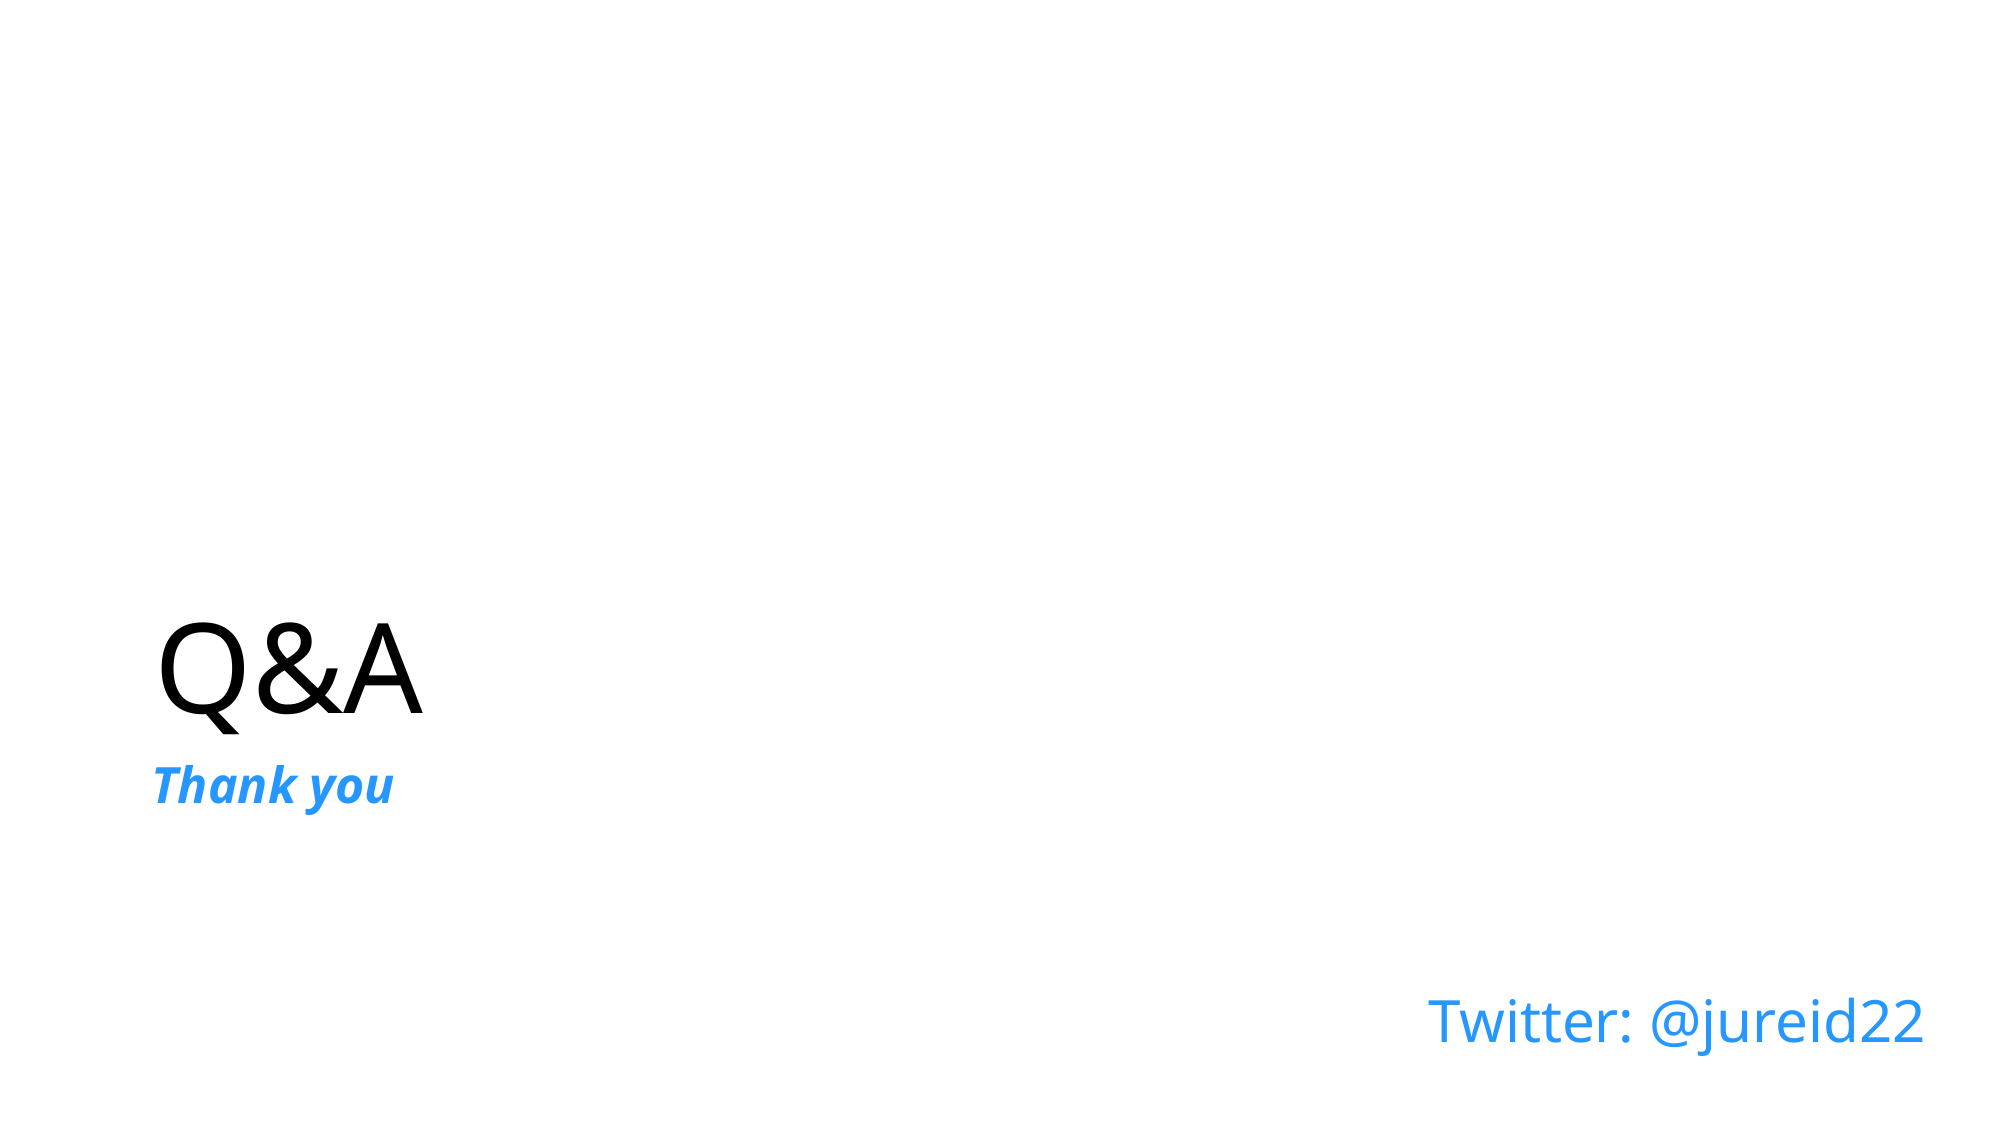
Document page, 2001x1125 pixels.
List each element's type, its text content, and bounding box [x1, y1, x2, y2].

title Q&A [139, 279, 1862, 749]
list Thank you [136, 752, 1862, 999]
text_box Twitter: @jureid22 [1413, 976, 1967, 1062]
